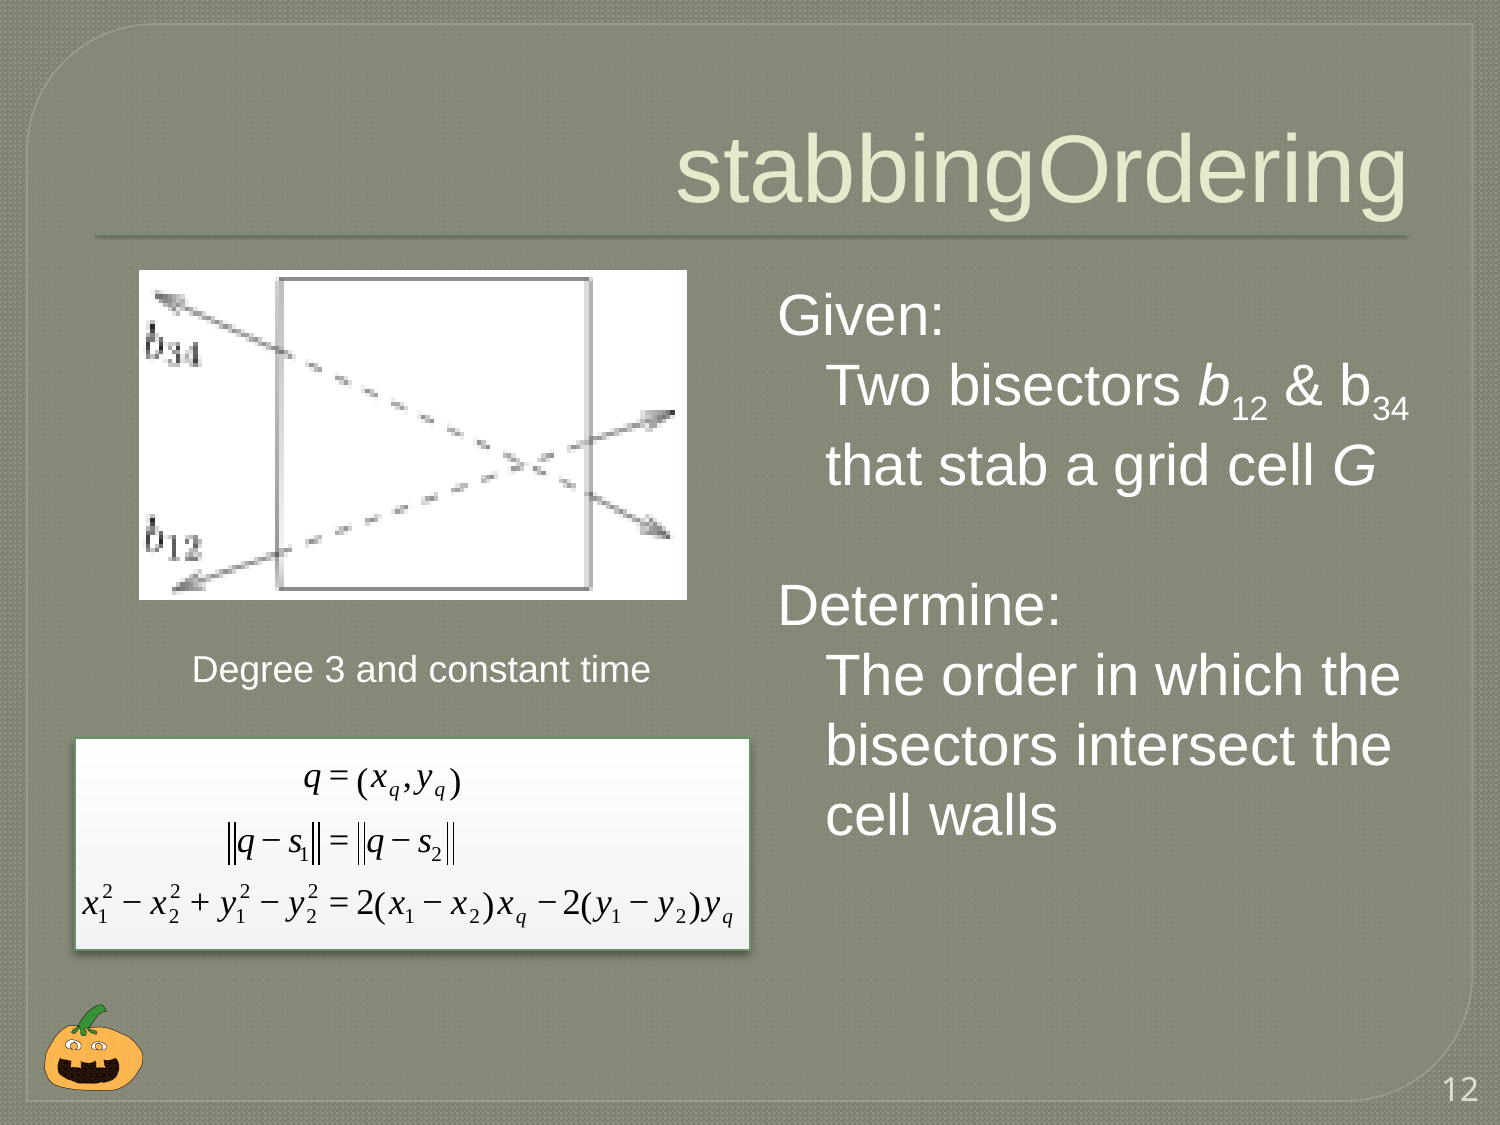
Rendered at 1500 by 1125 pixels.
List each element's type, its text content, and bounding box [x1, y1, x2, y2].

slide_number 12 [1417, 1068, 1494, 1114]
text_box Degree 3 and constant time [176, 637, 667, 698]
picture [24, 1002, 155, 1100]
list Given: Two bisectors b12 & b34 that stab a grid cell G Determine: The order in which the bisectors intersect the cell walls [762, 270, 1494, 1013]
title stabbingOrdering [75, 41, 1425, 230]
text_box [74, 737, 751, 951]
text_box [74, 749, 738, 935]
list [138, 269, 688, 601]
